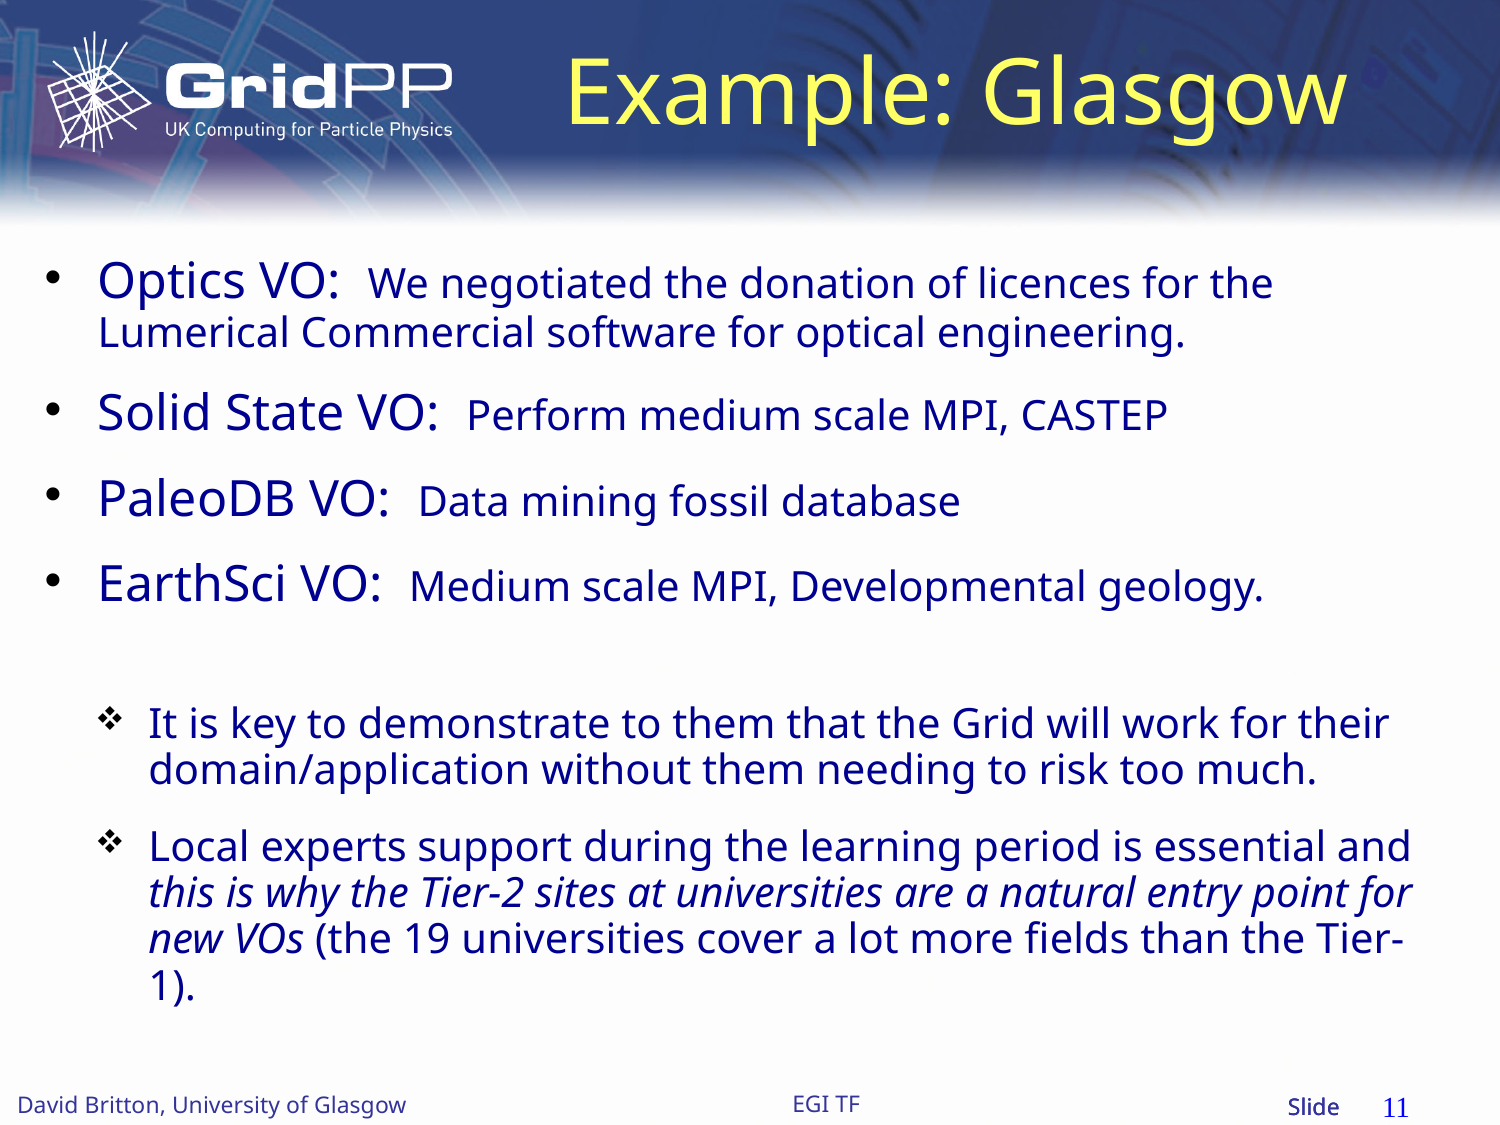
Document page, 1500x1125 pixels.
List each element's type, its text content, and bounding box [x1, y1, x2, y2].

text_box It is key to demonstrate to them that the Grid will work for their domain/application without them needing to risk too much. Local experts support during the learning period is essential and this is why the Tier-2 sites at universities are a natural entry point for new VOs (the 19 universities cover a lot more fields than the Tier-1). [62, 693, 1438, 1018]
picture [0, 0, 1500, 1125]
text_box Optics VO: We negotiated the donation of licences for the Lumerical Commercial software for optical engineering. Solid State VO: Perform medium scale MPI, CASTEP PaleoDB VO: Data mining fossil database EarthSci VO: Medium scale MPI, Developmental geology. [26, 249, 1475, 694]
slide_number David Britton, University of Glasgow [1, 1082, 526, 1125]
footer EGI TF [526, 1081, 1074, 1125]
title Example: Glasgow [512, 0, 1401, 176]
slide_number 11 [1074, 1080, 1426, 1125]
